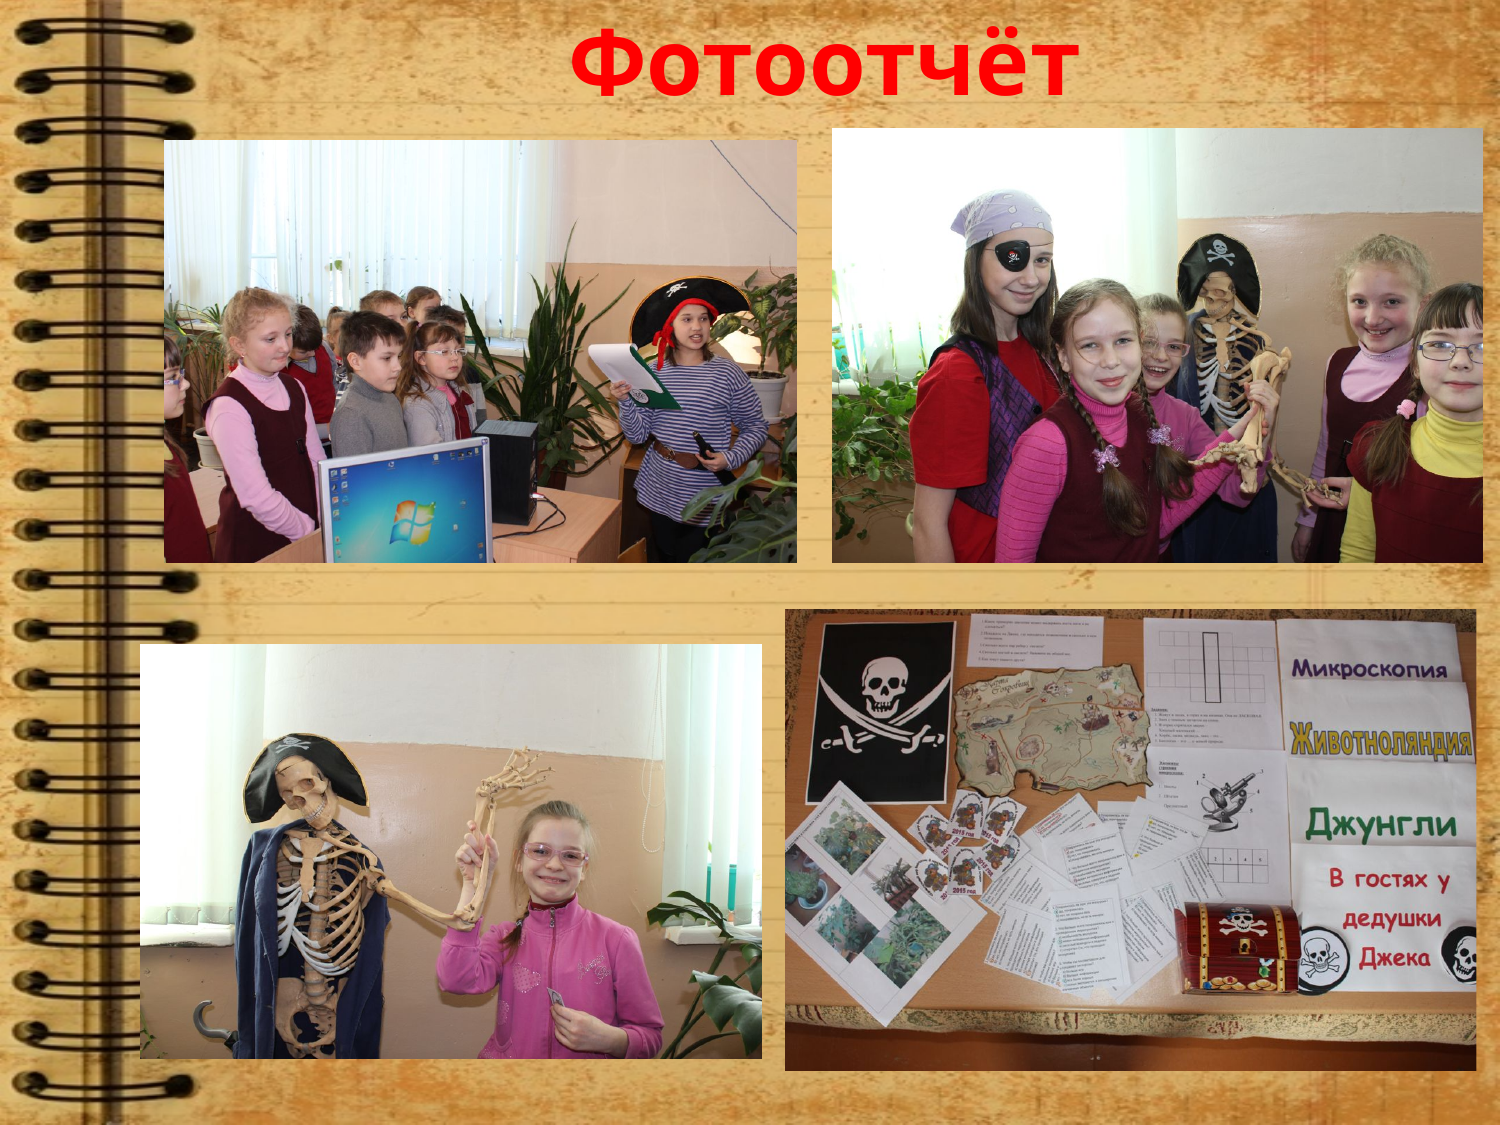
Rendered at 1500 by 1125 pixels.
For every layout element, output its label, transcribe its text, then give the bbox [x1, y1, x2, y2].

text_box Фотоотчёт [149, 0, 1500, 153]
picture [0, 0, 1500, 1125]
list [163, 140, 798, 563]
